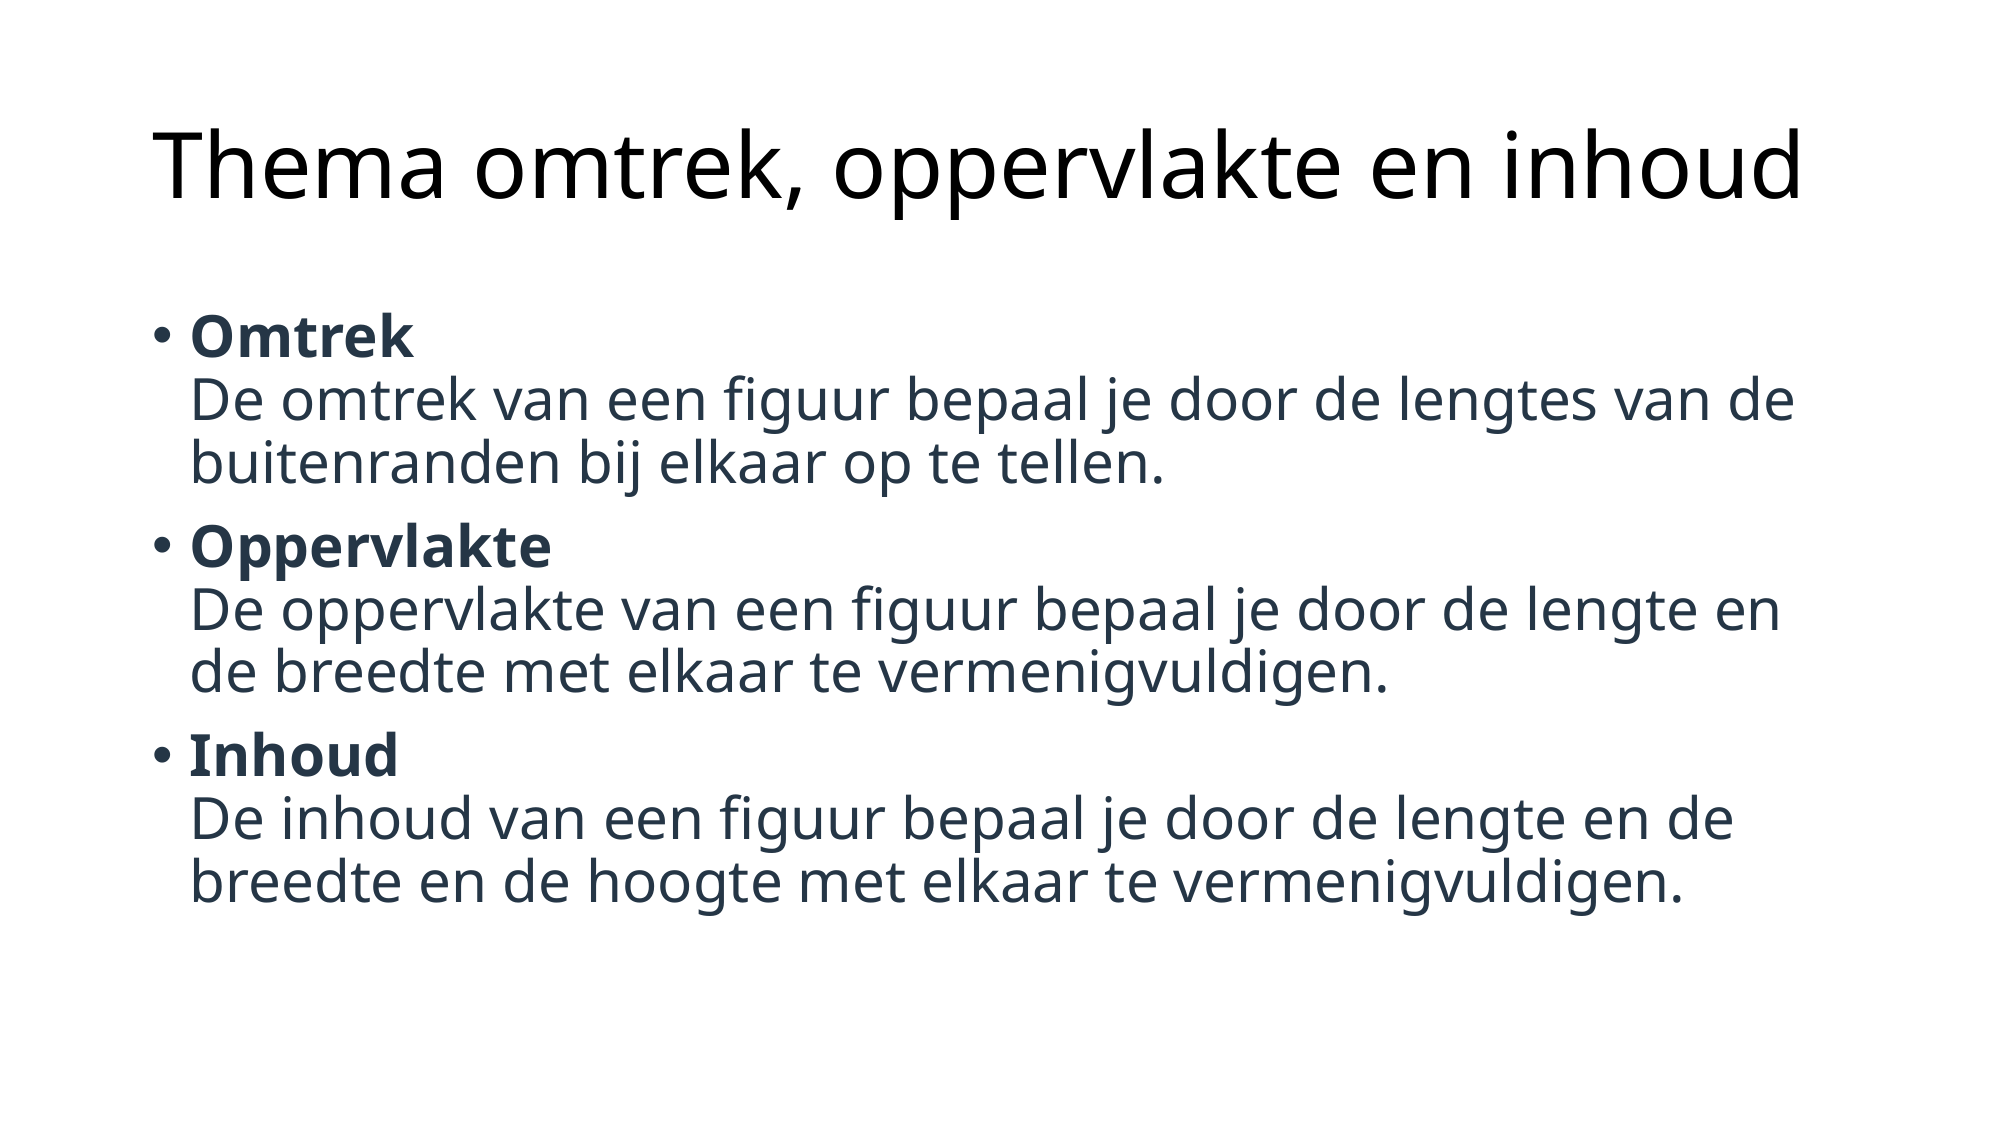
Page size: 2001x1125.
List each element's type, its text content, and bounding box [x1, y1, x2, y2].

list Omtrek De omtrek van een figuur bepaal je door de lengtes van de buitenranden bij elkaar op te tellen. Oppervlakte De oppervlakte van een figuur bepaal je door de lengte en de breedte met elkaar te vermenigvuldigen. Inhoud De inhoud van een figuur bepaal je door de lengte en de breedte en de hoogte met elkaar te vermenigvuldigen. [137, 299, 1863, 1014]
title Thema omtrek, oppervlakte en inhoud [137, 59, 1863, 278]
